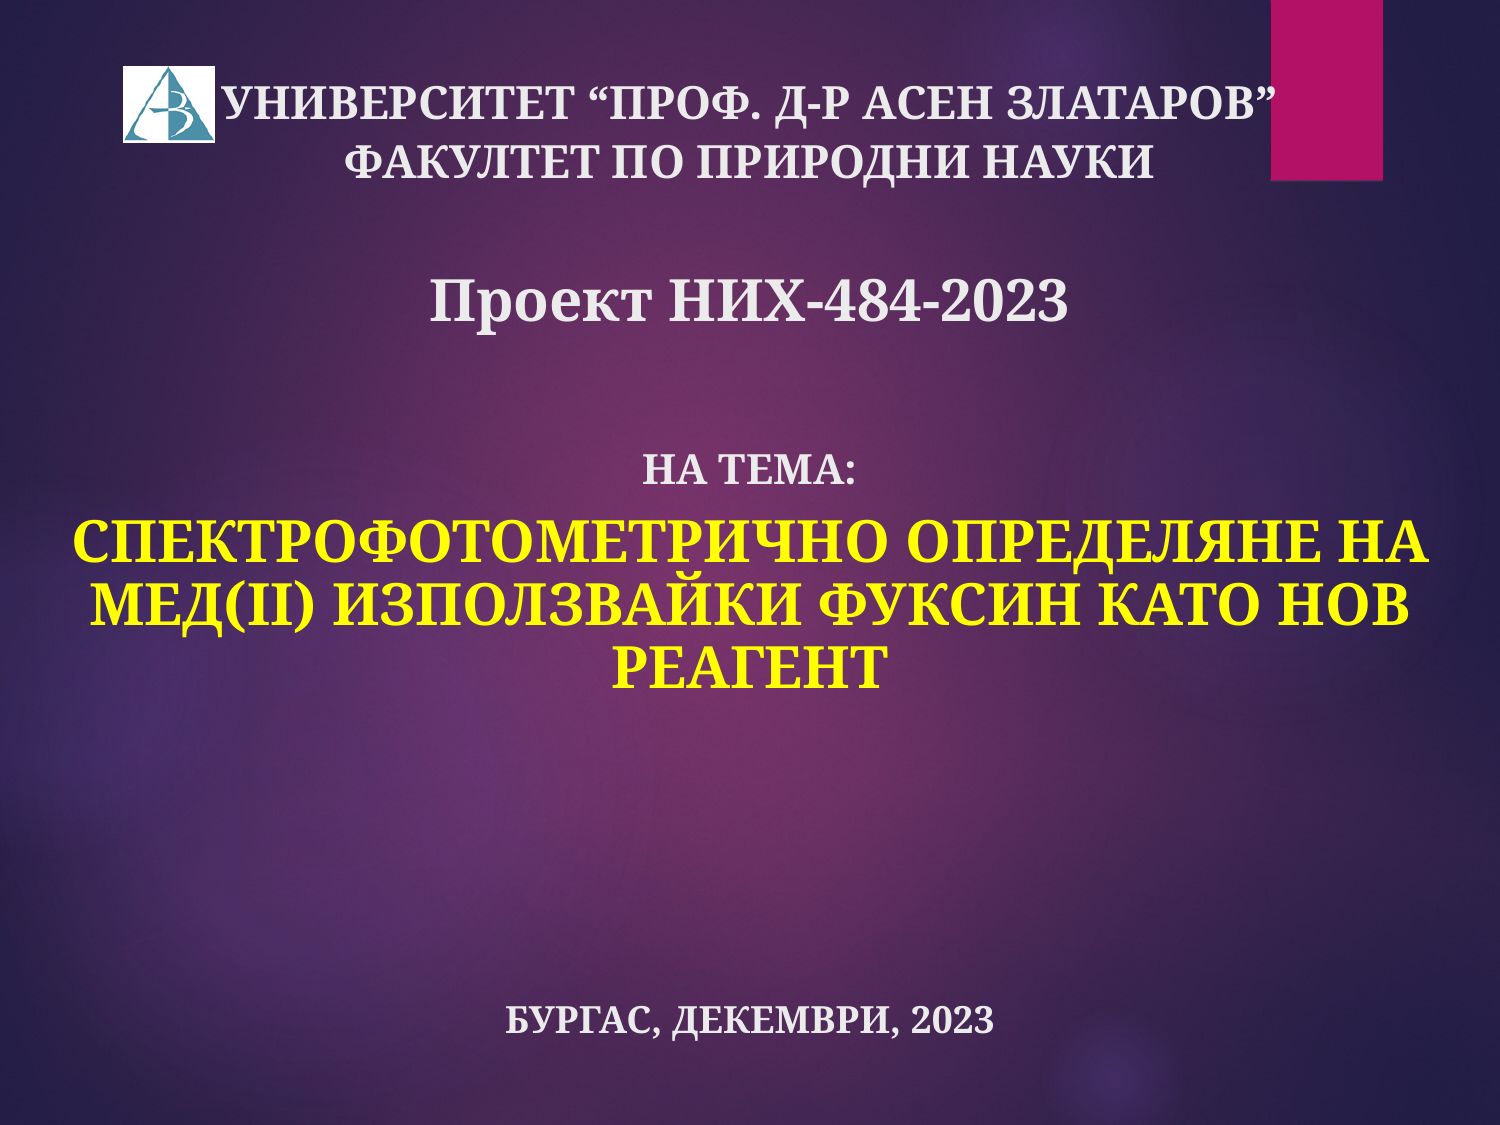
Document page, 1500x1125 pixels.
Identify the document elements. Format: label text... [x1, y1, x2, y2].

picture [123, 66, 215, 143]
text_box УНИВЕРСИТЕТ “ПРОФ. Д-Р АСЕН ЗЛАТАРОВ” ФАКУЛТЕТ ПО ПРИРОДНИ НАУКИ Проект НИХ-484-2023 НА ТЕМА: СПЕКТРОФОТОМЕТРИЧНО ОПРЕДЕЛЯНЕ НА МЕД(II) ИЗПОЛЗВАЙКИ ФУКСИН КАТО НОВ РЕАГЕНТ БУРГАС, ДЕКЕМВРИ, 2023 [0, 0, 1500, 1125]
